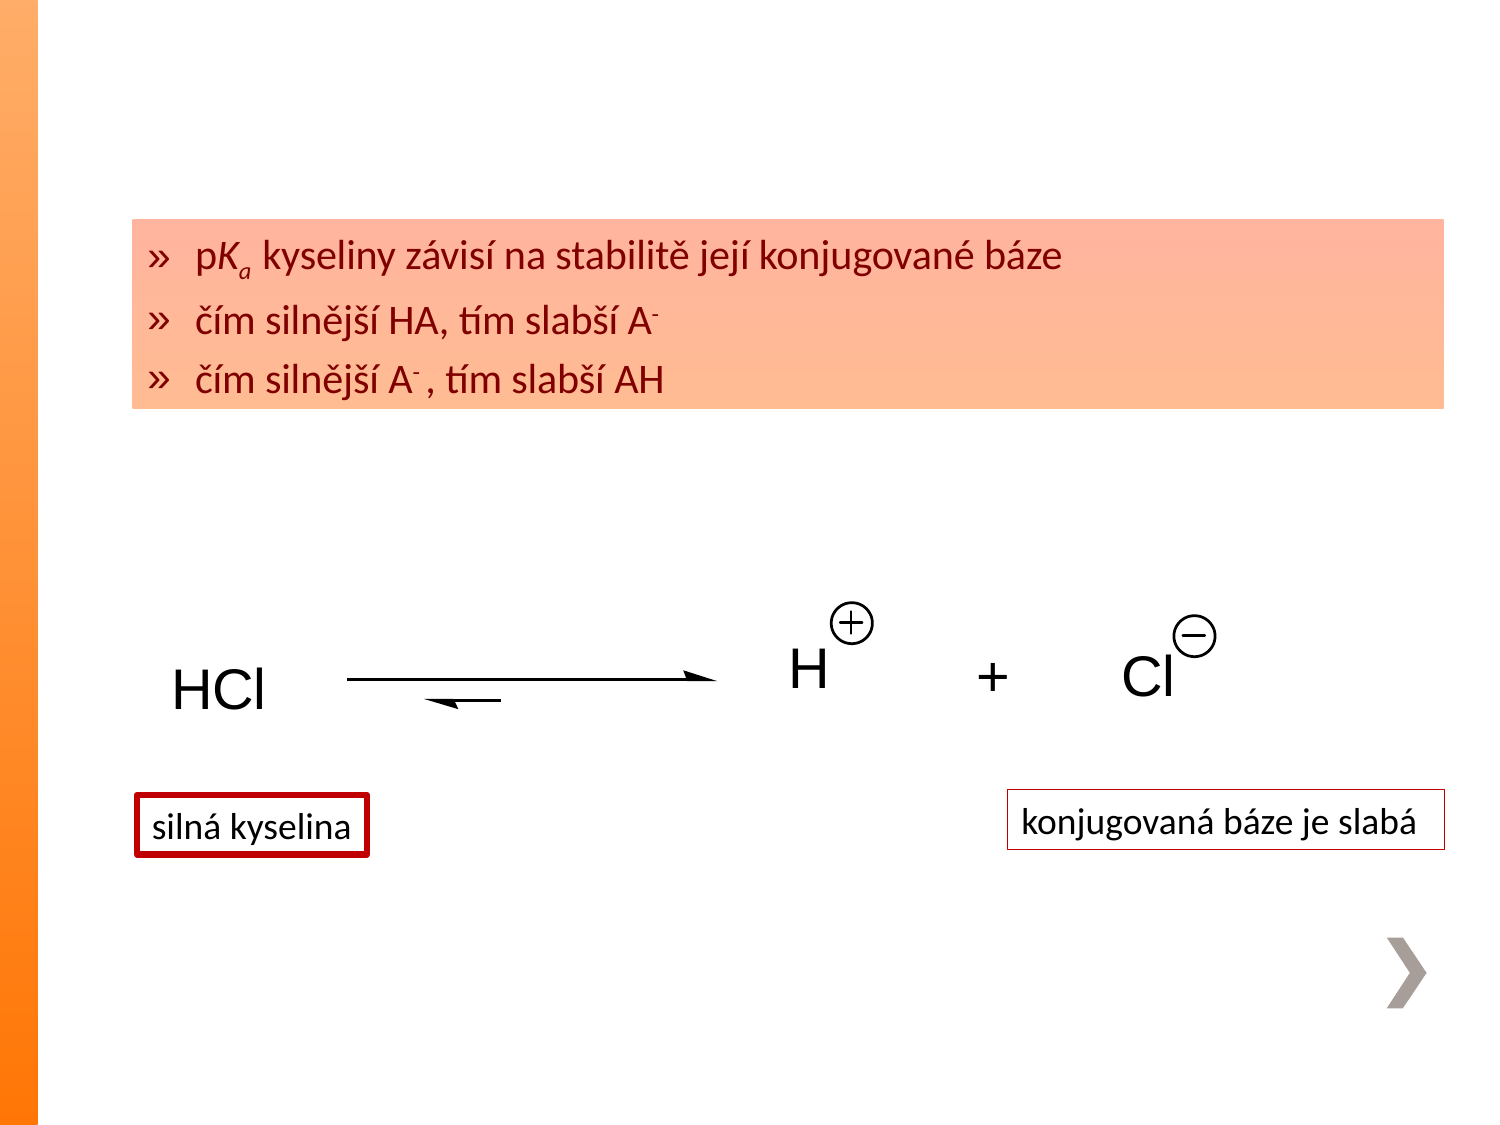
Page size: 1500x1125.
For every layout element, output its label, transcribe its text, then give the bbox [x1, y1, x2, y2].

text_box silná kyselina [137, 794, 367, 855]
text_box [0, 281, 37, 285]
text_box pKa kyseliny závisí na stabilitě její konjugované báze čím silnější HA, tím slabší A- čím silnější A- , tím slabší AH [132, 219, 1444, 409]
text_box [170, 597, 1222, 723]
text_box konjugovaná báze je slabá [1006, 789, 1444, 850]
